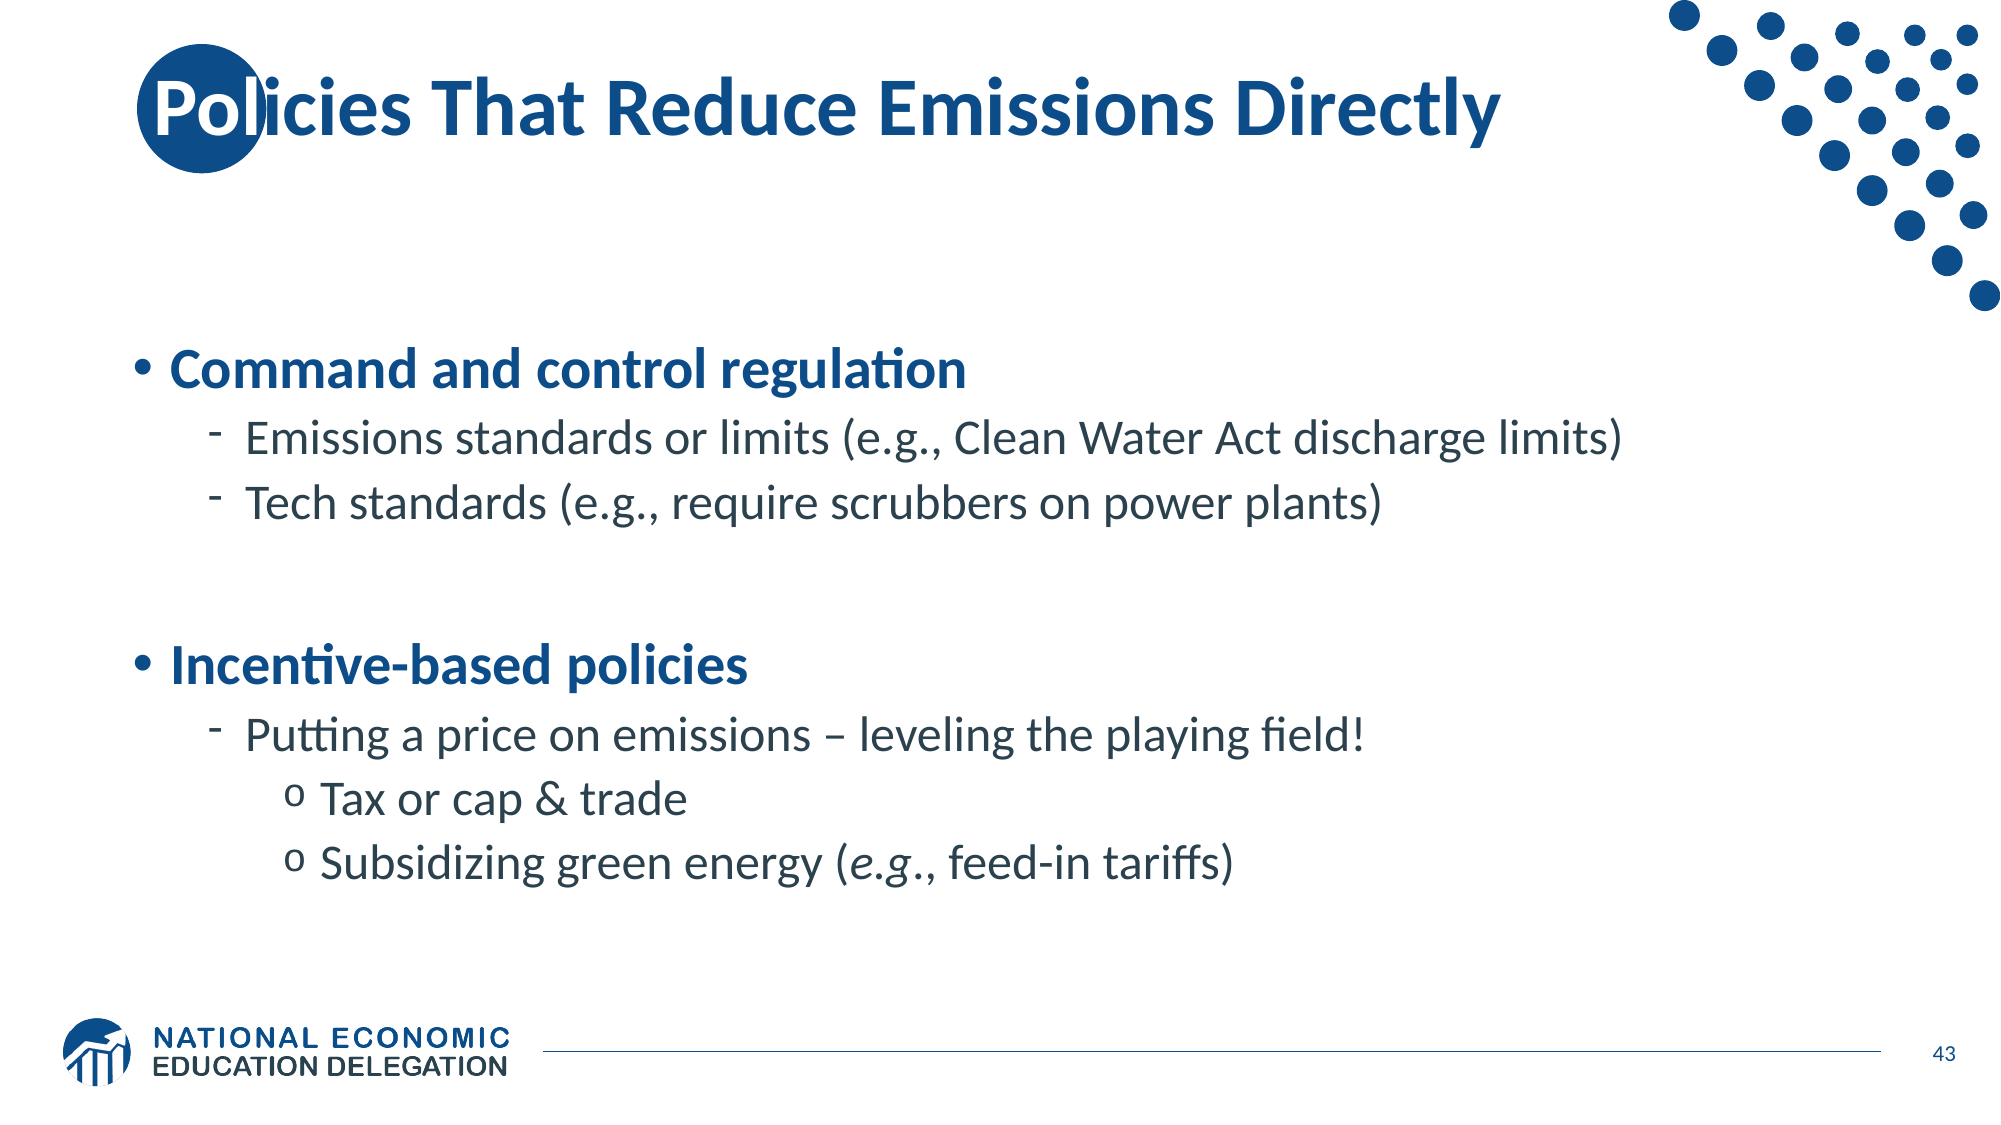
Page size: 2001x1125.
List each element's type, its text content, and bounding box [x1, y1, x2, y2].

title Policies That Reduce Emissions Directly [138, 0, 1864, 218]
slide_number 43 [1521, 1022, 1972, 1082]
picture [55, 1013, 520, 1091]
list Command and control regulation Emissions standards or limits (e.g., Clean Water Act discharge limits) Tech standards (e.g., require scrubbers on power plants) Incentive-based policies Putting a price on emissions – leveling the playing field! Tax or cap & trade Subsidizing green energy (e.g., feed-in tariffs) [117, 257, 1871, 972]
